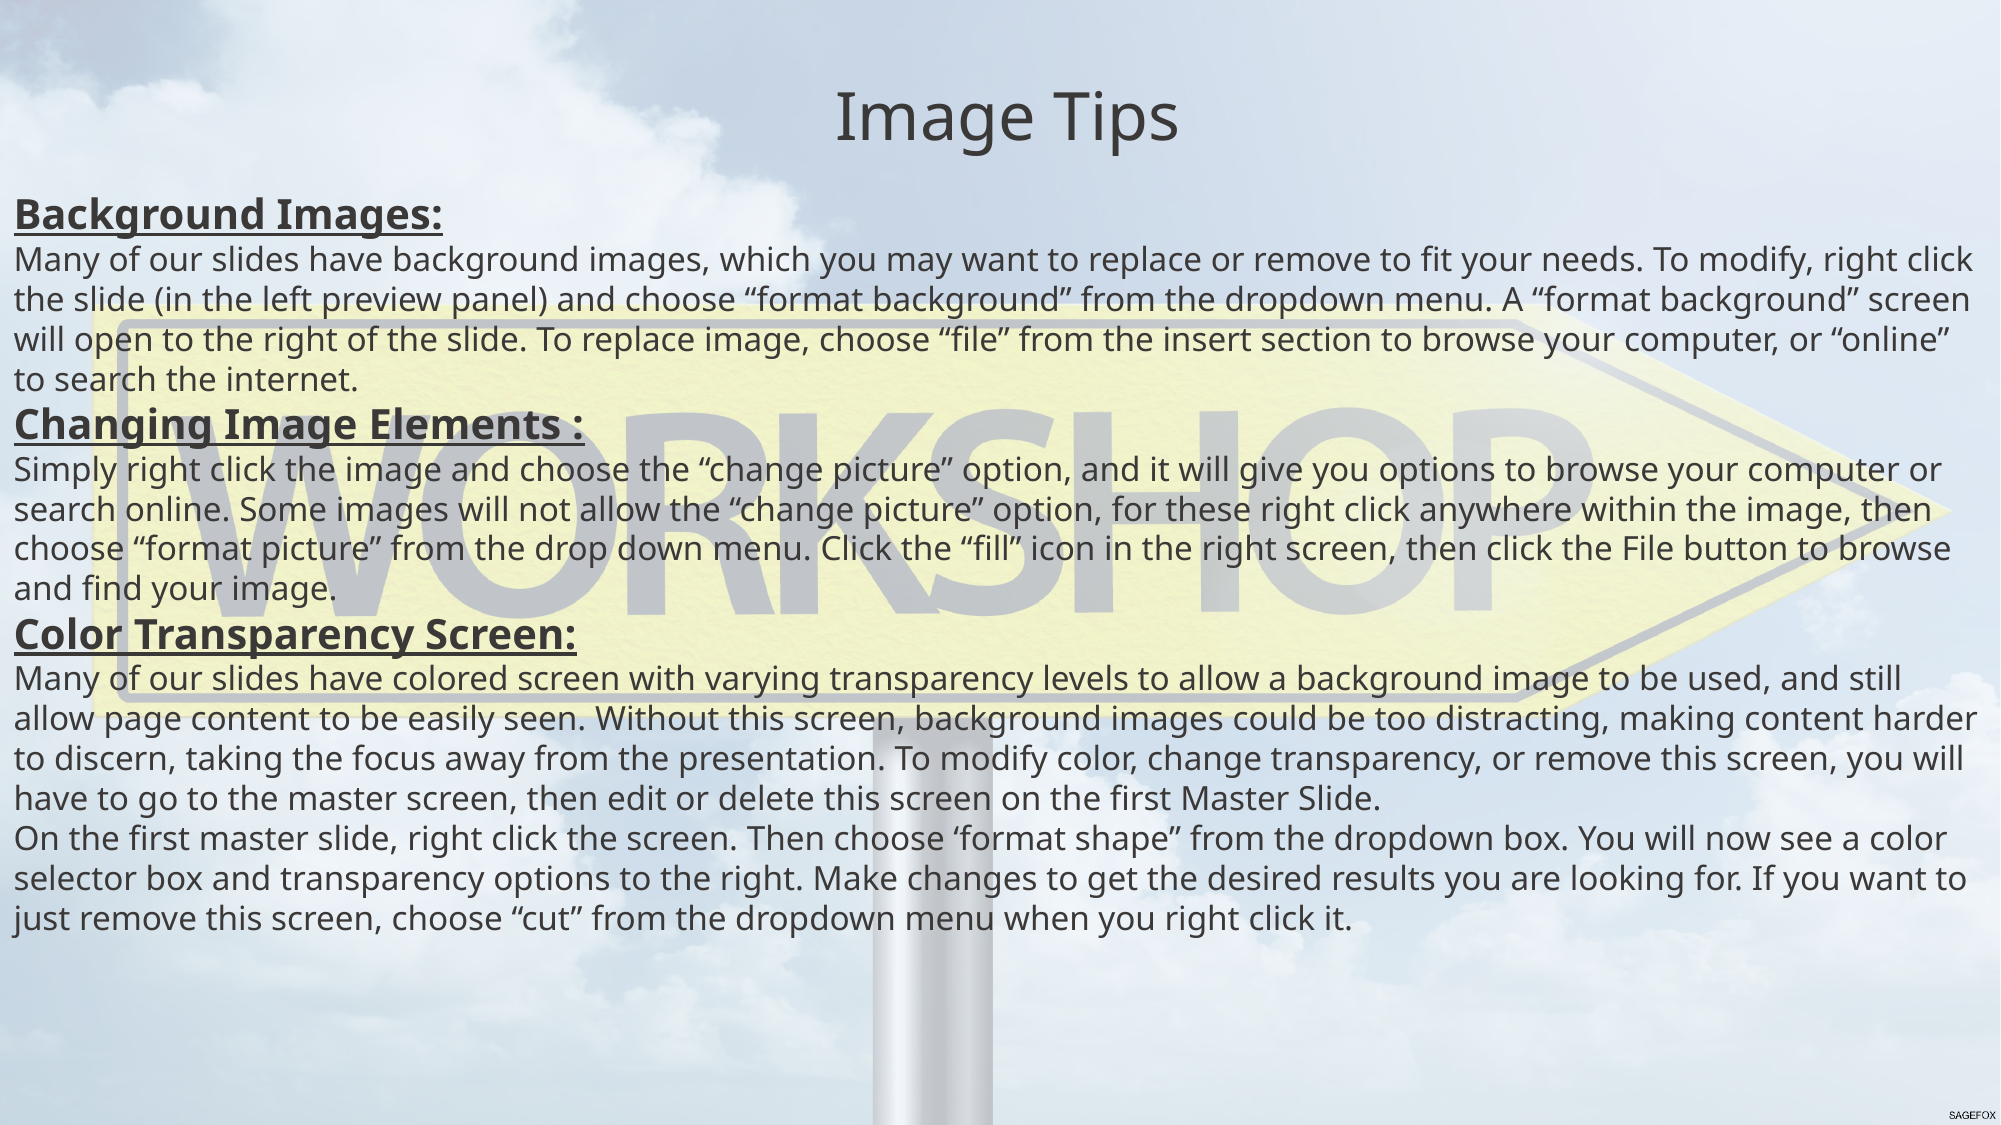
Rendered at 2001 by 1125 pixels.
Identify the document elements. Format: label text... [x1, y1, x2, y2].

text_box Background Images: Many of our slides have background images, which you may want to replace or remove to fit your needs. To modify, right click the slide (in the left preview panel) and choose “format background” from the dropdown menu. A “format background” screen will open to the right of the slide. To replace image, choose “file” from the insert section to browse your computer, or “online” to search the internet. Changing Image Elements : Simply right click the image and choose the “change picture” option, and it will give you options to browse your computer or search online. Some images will not allow the “change picture” option, for these right click anywhere within the image, then choose “format picture” from the drop down menu. Click the “fill” icon in the right screen, then click the File button to browse and find your image. Color Transparency Screen: Many of our slides have colored screen with varying transparency levels to allow a background image to be used, and still allow page content to be easily seen. Without this screen, background images could be too distracting, making content harder to discern, taking the focus away from the presentation. To modify color, change transparency, or remove this screen, you will have to go to the master screen, then edit or delete this screen on the first Master Slide. On the first master slide, right click the screen. Then choose ‘format shape” from the dropdown box. You will now see a color selector box and transparency options to the right. Make changes to get the desired results you are looking for. If you want to just remove this screen, choose “cut” from the dropdown menu when you right click it. [0, 0, 2000, 1125]
title Image Tips [597, 59, 1420, 177]
